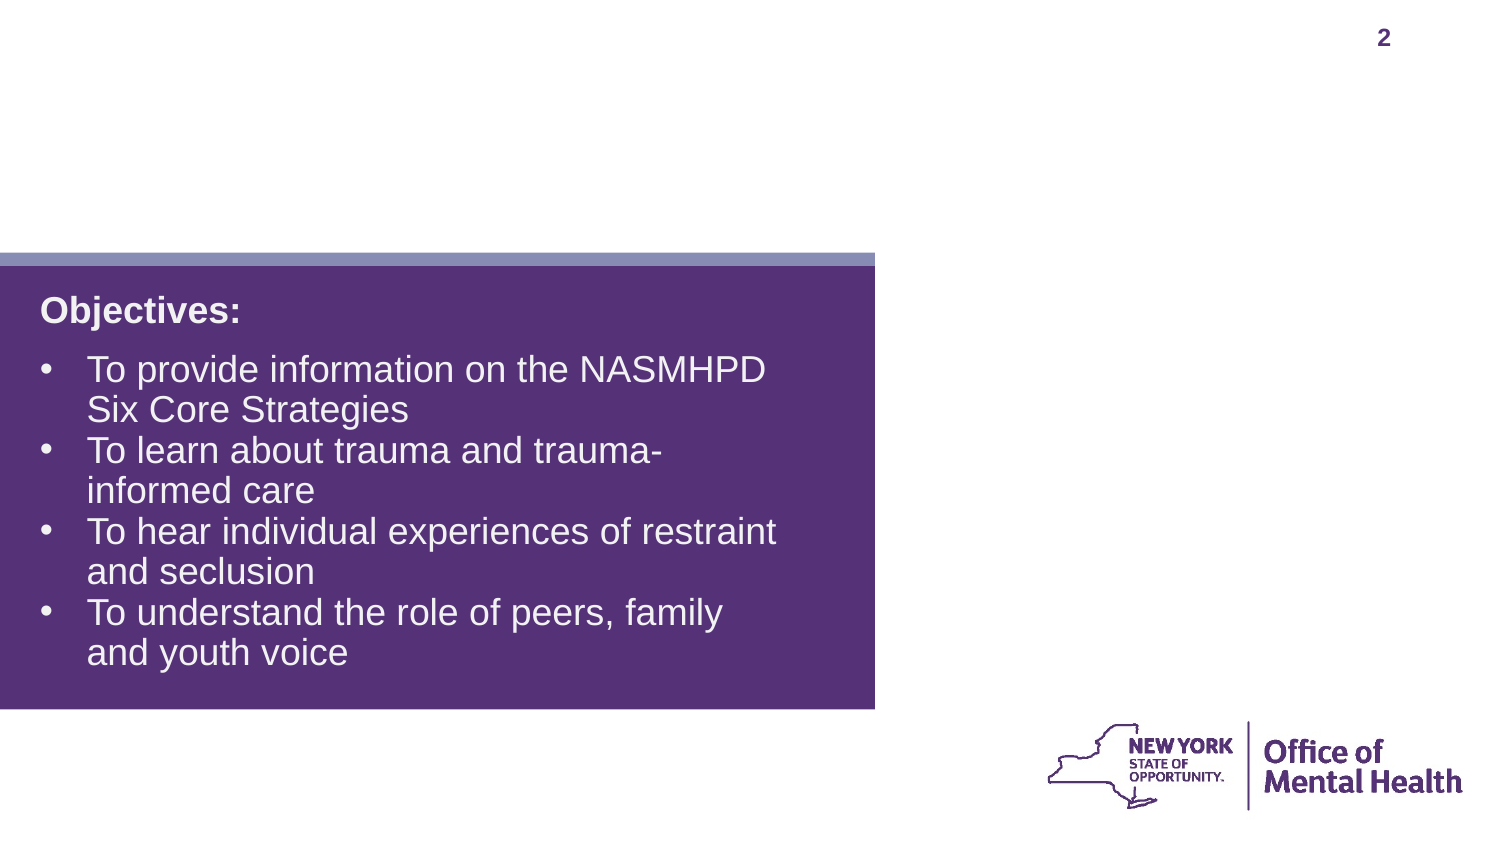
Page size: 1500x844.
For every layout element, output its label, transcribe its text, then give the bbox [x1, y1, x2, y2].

text_box Objectives: To provide information on the NASMHPD Six Core Strategies To learn about trauma and trauma-informed care To hear individual experiences of restraint and seclusion To understand the role of peers, family and youth voice [24, 284, 800, 752]
picture [1037, 709, 1475, 826]
